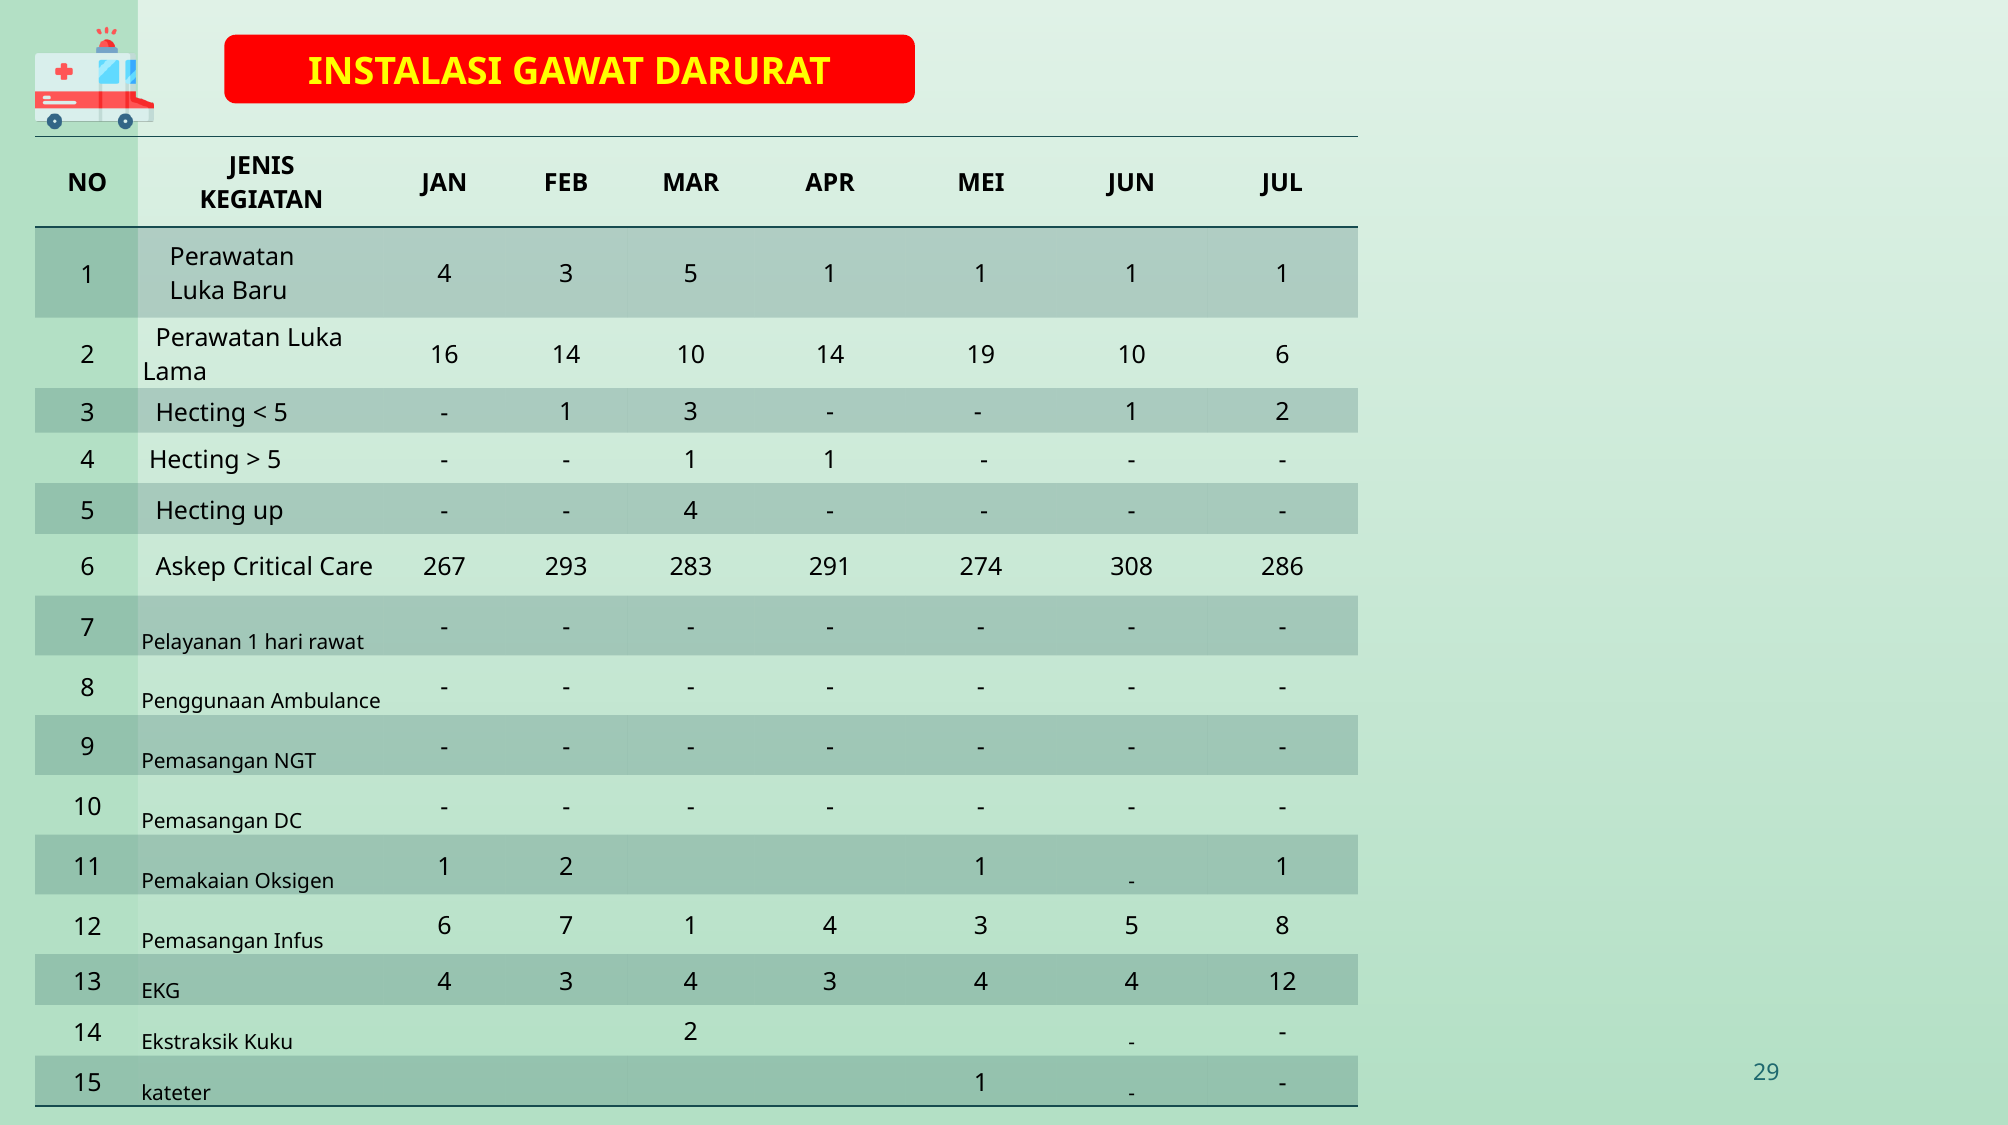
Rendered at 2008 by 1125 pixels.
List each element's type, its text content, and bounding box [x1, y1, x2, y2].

table_cell 1 [905, 228, 1056, 318]
table_cell 1 [1207, 228, 1358, 318]
table_header NO [35, 137, 140, 226]
table_cell 2 [35, 318, 140, 388]
table_cell 1 [1056, 228, 1207, 318]
slide_number 29 [1358, 1042, 1795, 1103]
picture [35, 18, 154, 137]
table_header MEI [905, 137, 1056, 226]
table_cell 5 [627, 228, 755, 318]
table_header APR [755, 137, 905, 226]
table_cell 1 [35, 228, 140, 318]
table_cell Perawatan Luka Baru [140, 228, 384, 318]
table_cell 4 [384, 228, 505, 318]
table_header FEB [505, 137, 627, 226]
table_header MAR [627, 137, 755, 226]
table_header JUL [1207, 137, 1358, 226]
table_cell 3 [505, 228, 627, 318]
table_header JENIS KEGIATAN [140, 137, 384, 226]
table_header JUN [1056, 137, 1207, 226]
text_box INSTALASI GAWAT DARURAT [223, 33, 916, 105]
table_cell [35, 318, 1358, 1105]
table_header JAN [384, 137, 505, 226]
table_cell 1 [755, 228, 905, 318]
